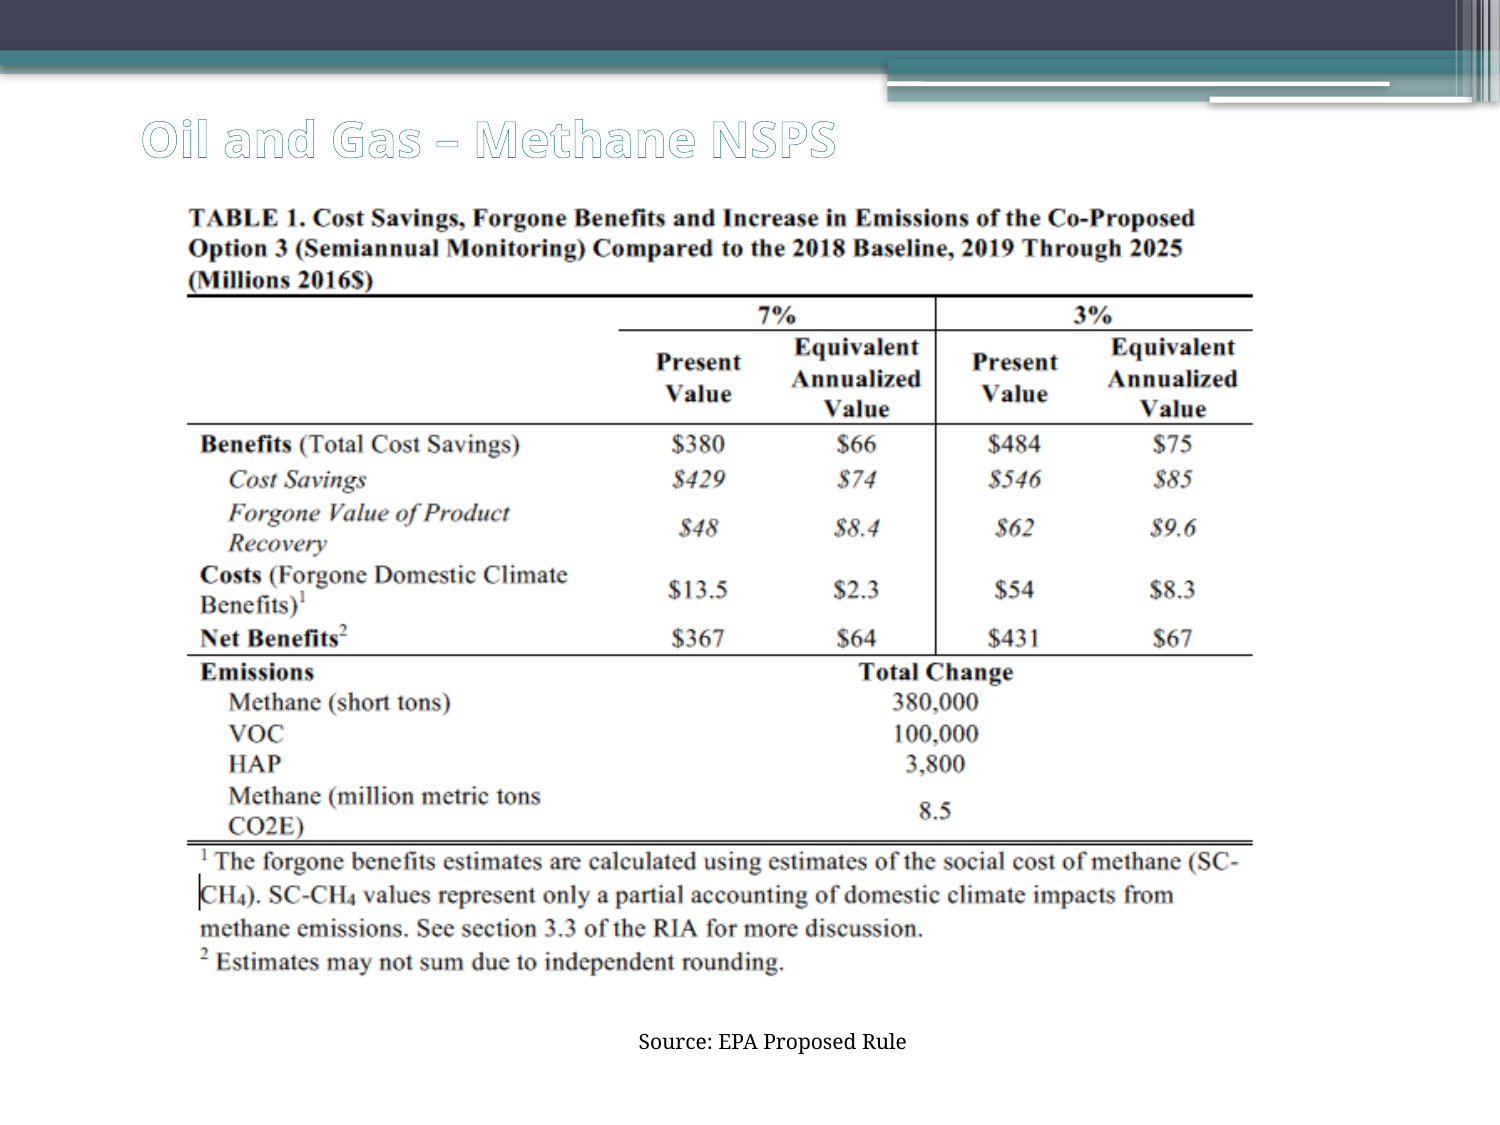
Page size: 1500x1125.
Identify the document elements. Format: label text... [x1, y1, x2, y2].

picture [174, 199, 1301, 993]
list Source: EPA Proposed Rule [87, 237, 1463, 1063]
title Oil and Gas – Methane NSPS [125, 99, 1450, 175]
